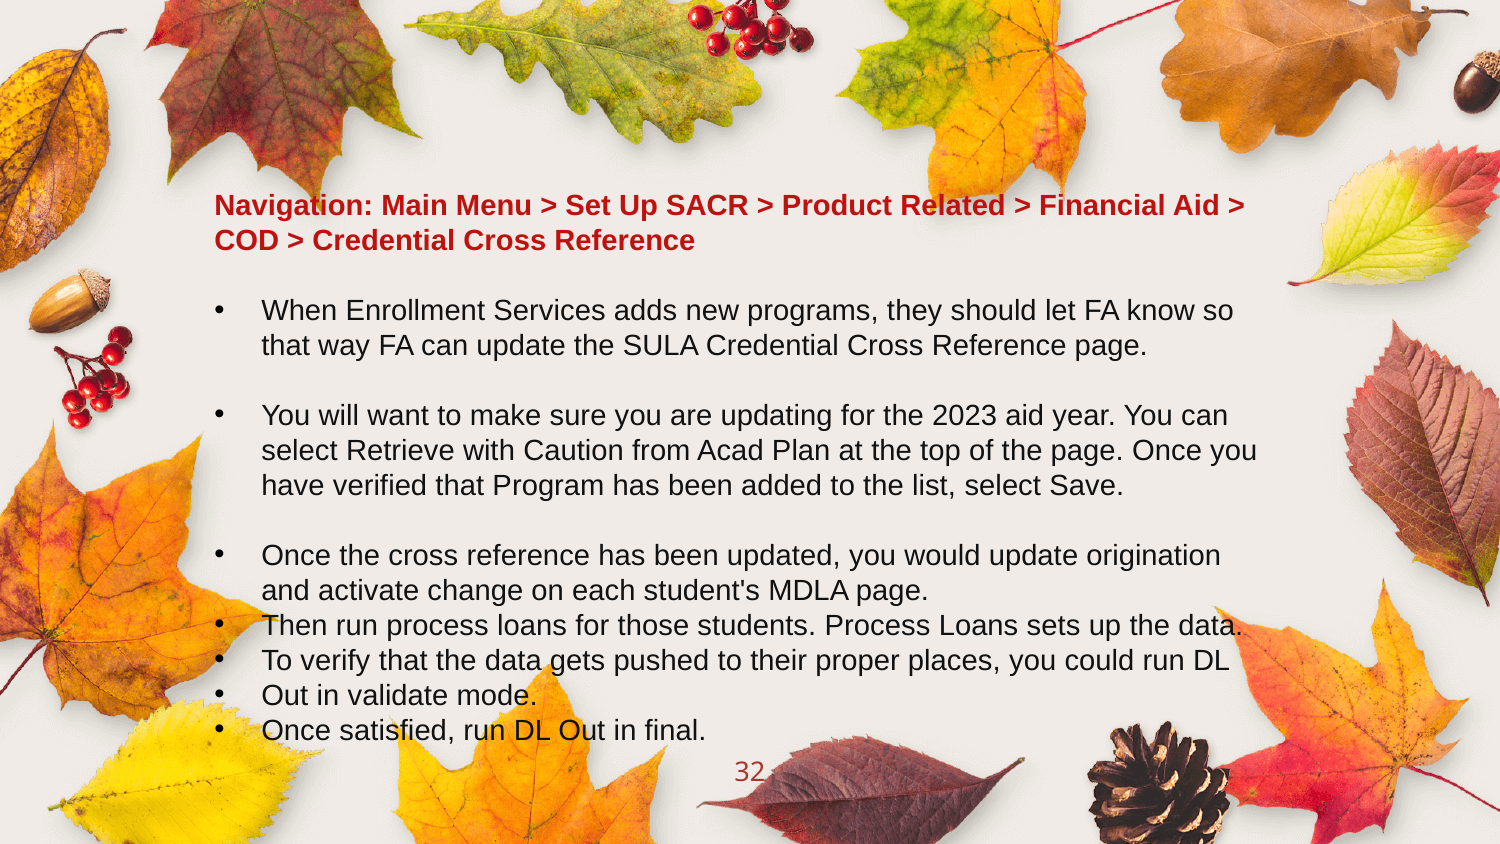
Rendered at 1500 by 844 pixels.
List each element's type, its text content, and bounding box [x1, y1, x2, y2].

picture [0, 0, 1500, 844]
text_box Navigation: Main Menu > Set Up SACR > Product Related > Financial Aid > COD > Credential Cross Reference When Enrollment Services adds new programs, they should let FA know so that way FA can update the SULA Credential Cross Reference page. You will want to make sure you are updating for the 2023 aid year. You can select Retrieve with Caution from Acad Plan at the top of the page. Once you have verified that Program has been added to the list, select Save. Once the cross reference has been updated, you would update origination and activate change on each student's MDLA page. Then run process loans for those students. Process Loans sets up the data. To verify that the data gets pushed to their proper places, you could run DL Out in validate mode. Once satisfied, run DL Out in final. [199, 179, 1282, 754]
slide_number 32 [705, 754, 795, 803]
